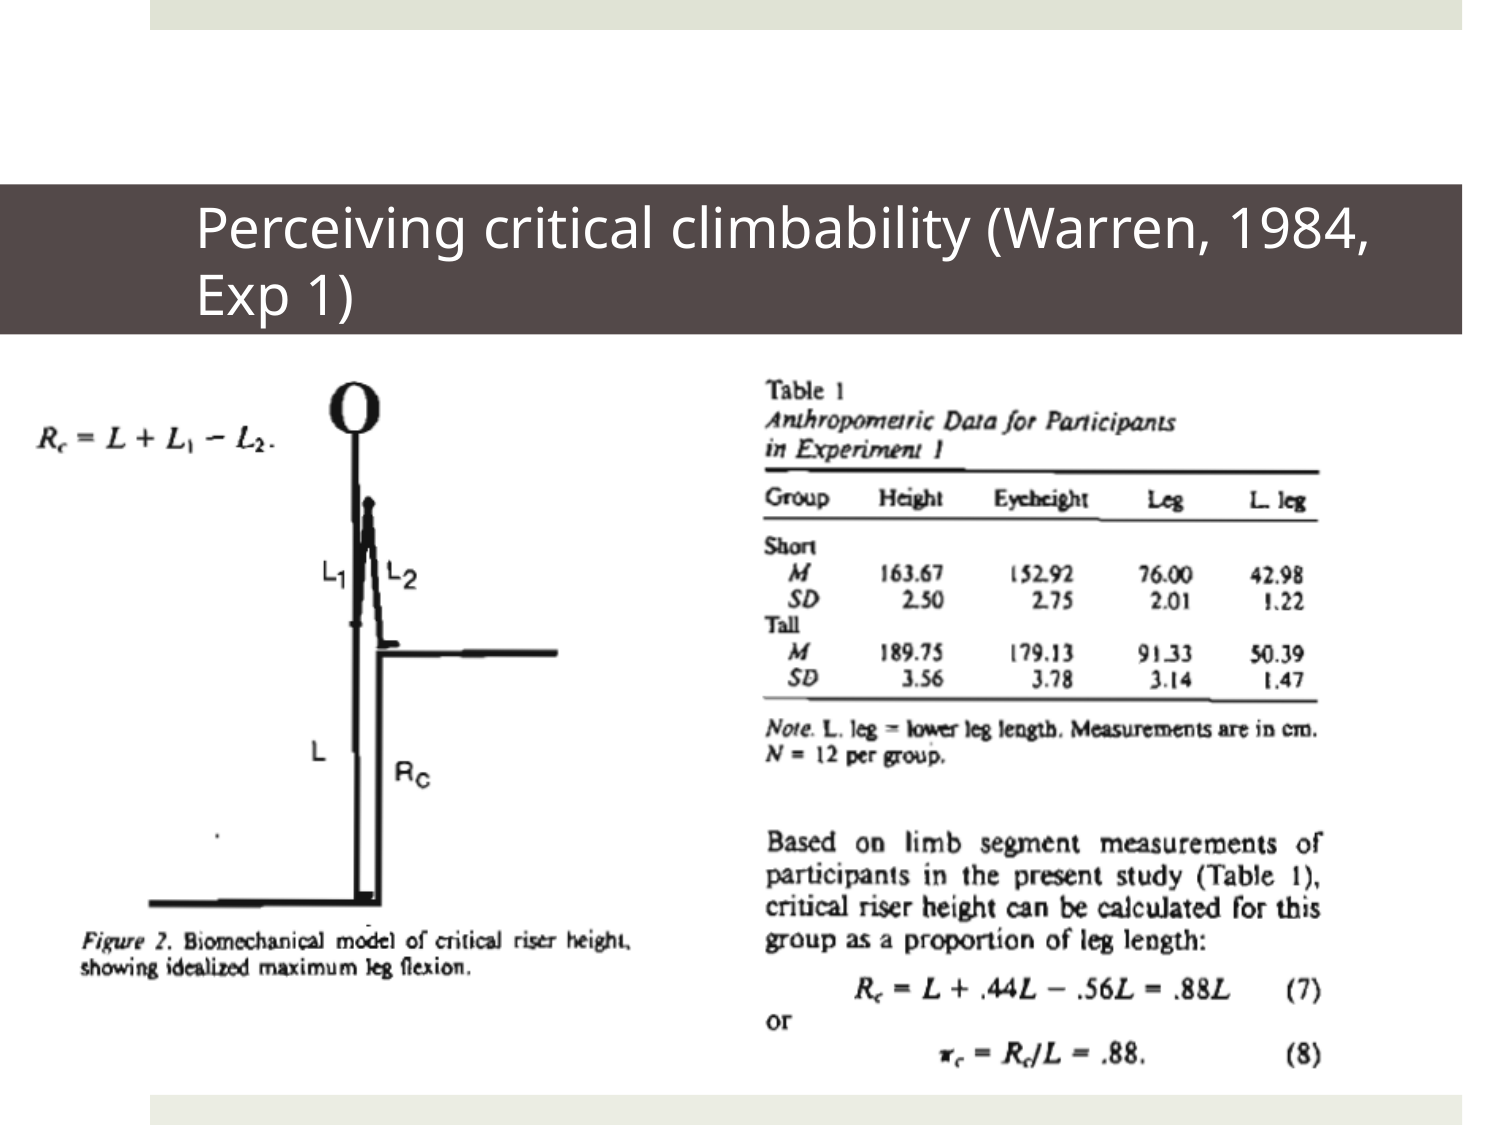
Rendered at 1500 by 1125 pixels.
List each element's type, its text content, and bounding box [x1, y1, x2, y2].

picture [10, 355, 660, 1010]
title Perceiving critical climbability (Warren, 1984, Exp 1) [0, 184, 1463, 335]
picture [749, 355, 1341, 1085]
